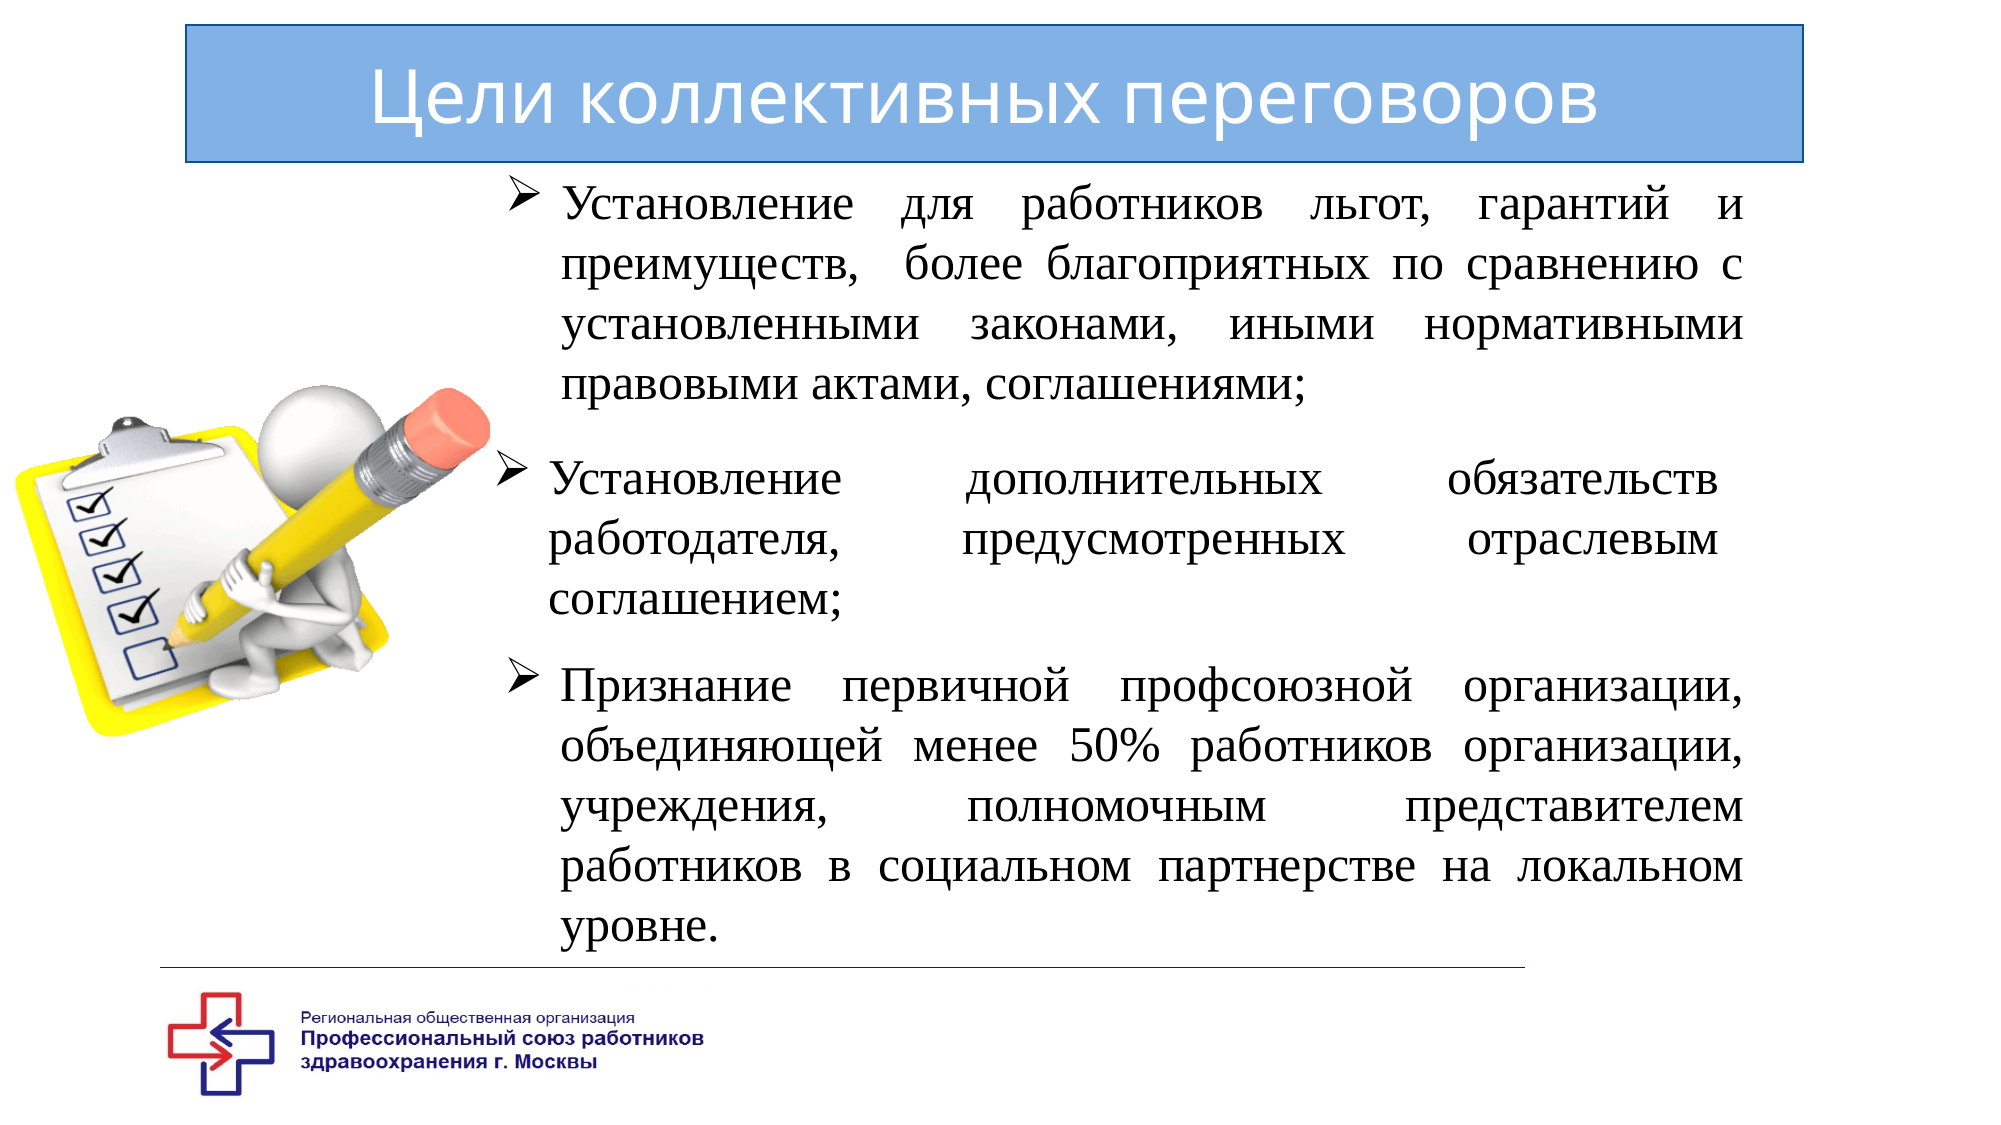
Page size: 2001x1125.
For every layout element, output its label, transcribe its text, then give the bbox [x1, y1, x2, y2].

text_box Цели коллективных переговоров [185, 24, 1804, 163]
picture [0, 354, 539, 778]
text_box Признание первичной профсоюзной организации, объединяющей менее 50% работников организации, учреждения, полномочным представителем работников в социальном партнерстве на локальном уровне. [414, 644, 1760, 959]
text_box Установление дополнительных обязательств работодателя, предусмотренных отраслевым соглашением; [539, 436, 1735, 644]
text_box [160, 967, 1526, 1105]
text_box Установление для работников льгот, гарантий и преимуществ, более благоприятных по сравнению с установленными законами, иными нормативными правовыми актами, соглашениями; [490, 162, 1760, 478]
